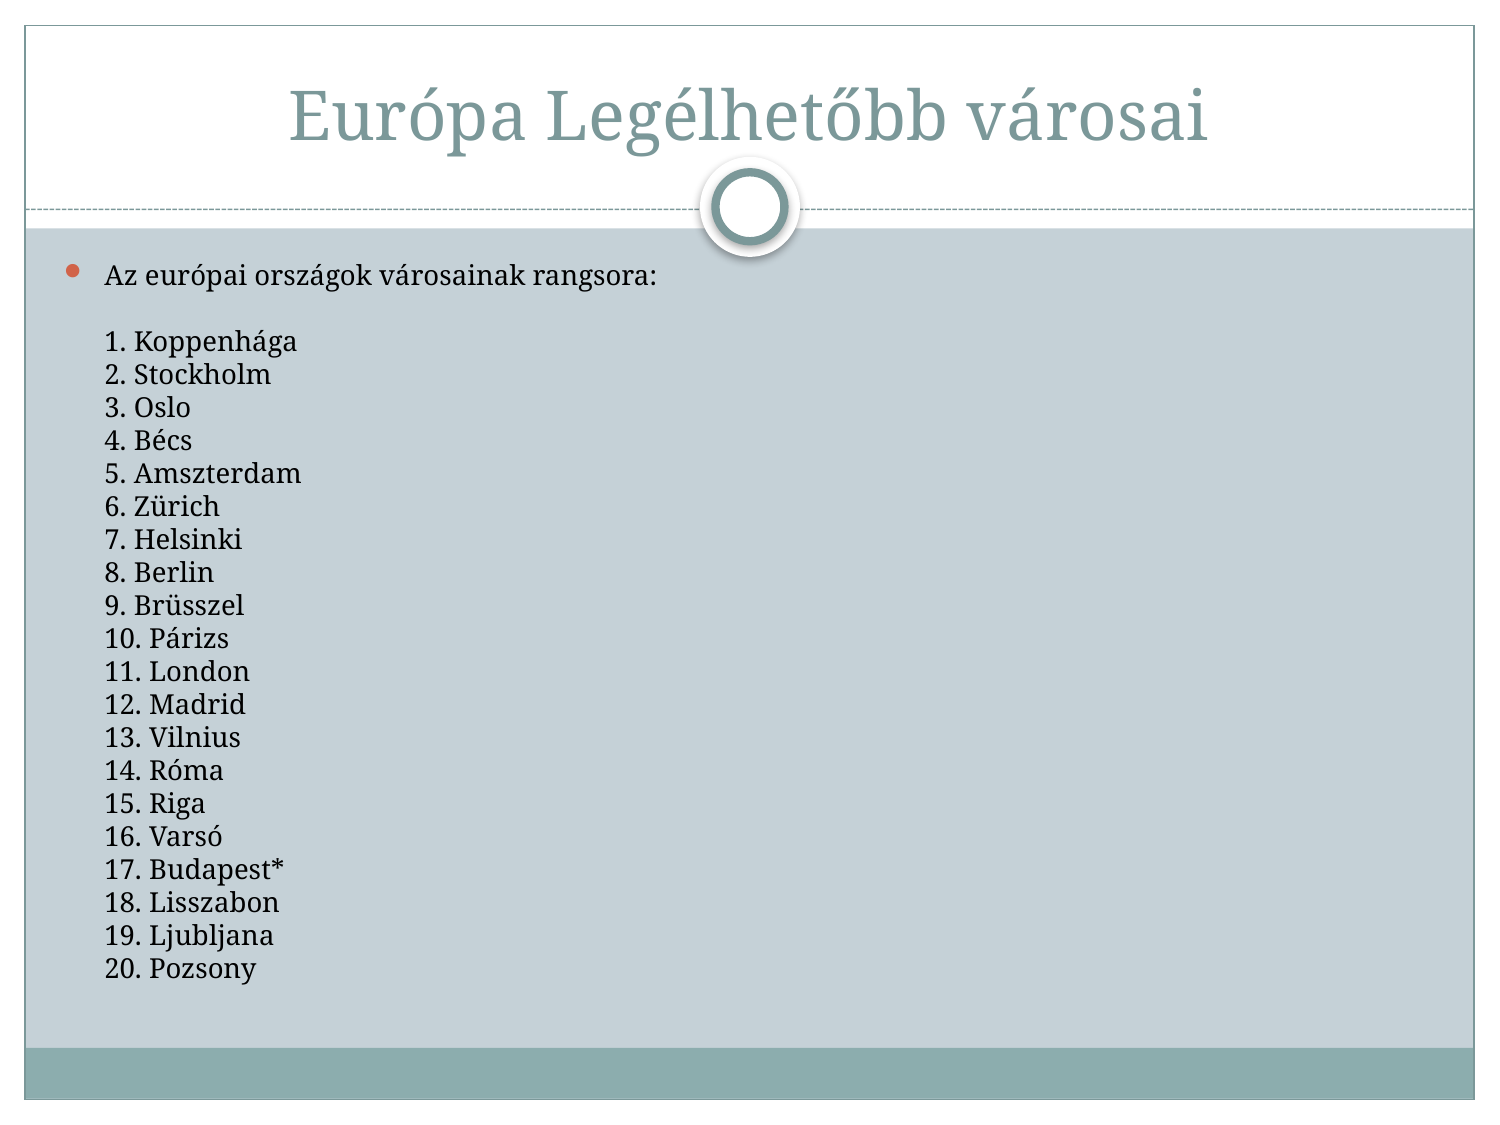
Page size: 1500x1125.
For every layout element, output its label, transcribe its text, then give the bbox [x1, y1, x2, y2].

list Az európai országok városainak rangsora: 1. Koppenhága 2. Stockholm 3. Oslo 4. Bécs 5. Amszterdam 6. Zürich 7. Helsinki 8. Berlin 9. Brüsszel 10. Párizs 11. London 12. Madrid 13. Vilnius 14. Róma 15. Riga 16. Varsó 17. Budapest* 18. Lisszabon 19. Ljubljana 20. Pozsony [49, 250, 1445, 1001]
title Európa Legélhetőbb városai [49, 37, 1450, 162]
